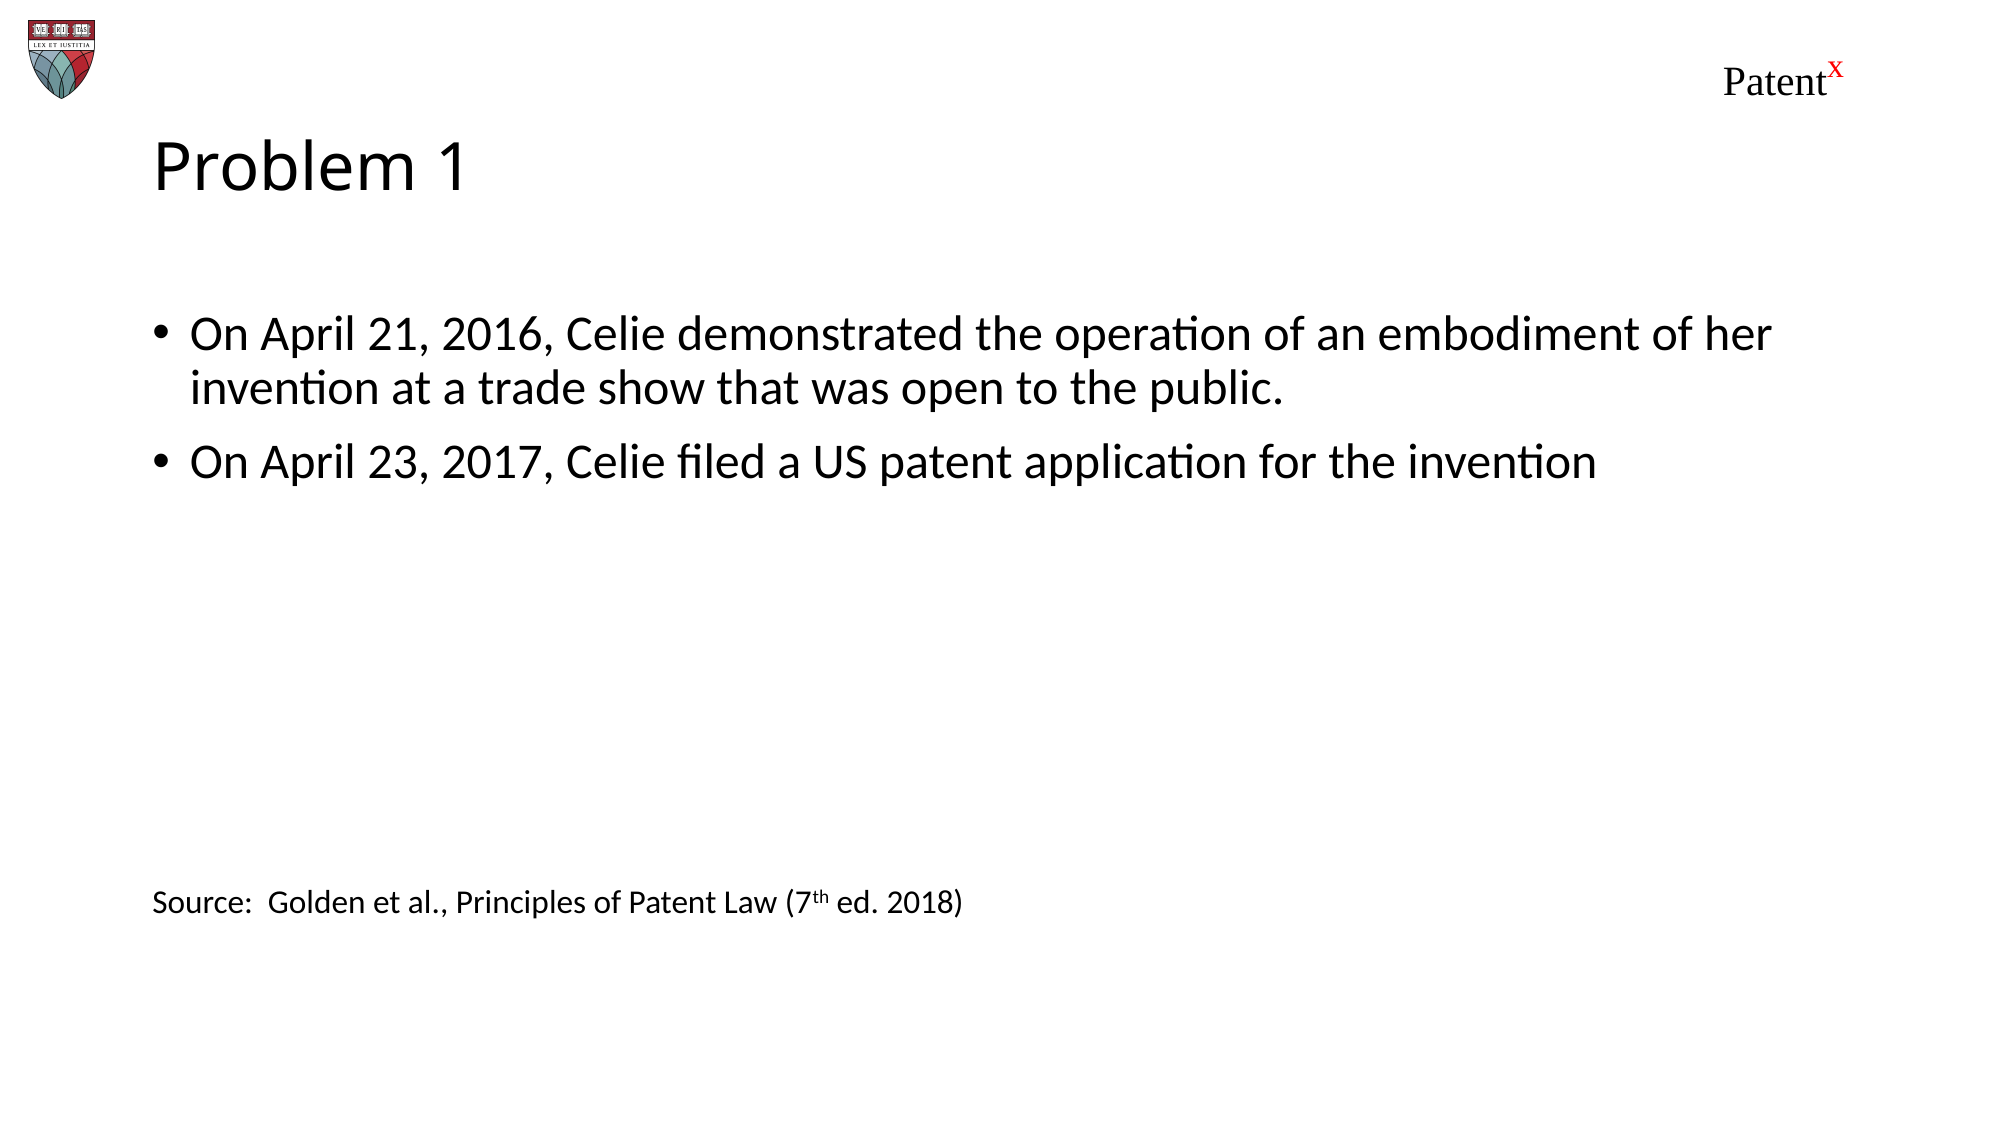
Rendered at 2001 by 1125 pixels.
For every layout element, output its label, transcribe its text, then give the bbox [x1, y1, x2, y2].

list On April 21, 2016, Celie demonstrated the operation of an embodiment of her invention at a trade show that was open to the public. On April 23, 2017, Celie filed a US patent application for the invention Source: Golden et al., Principles of Patent Law (7th ed. 2018) [137, 299, 1863, 1014]
title Problem 1 [137, 59, 1863, 278]
picture [28, 20, 95, 99]
